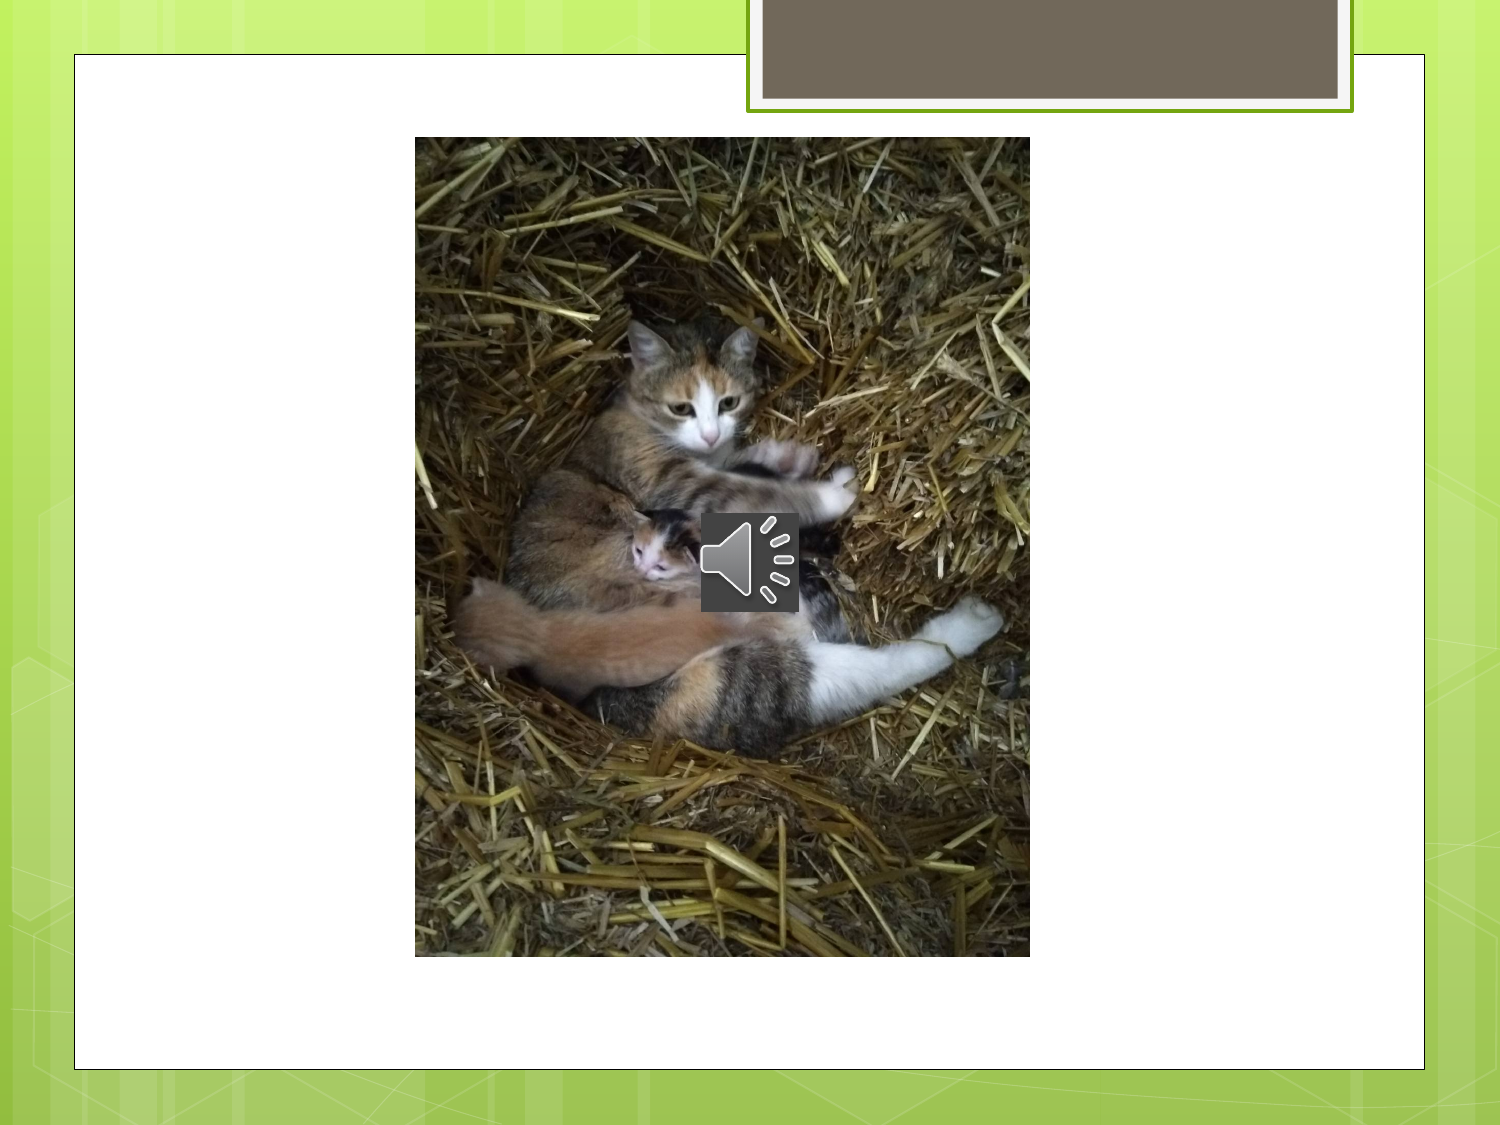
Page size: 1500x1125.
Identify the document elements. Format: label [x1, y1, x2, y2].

picture [699, 512, 801, 613]
list [415, 137, 1031, 957]
